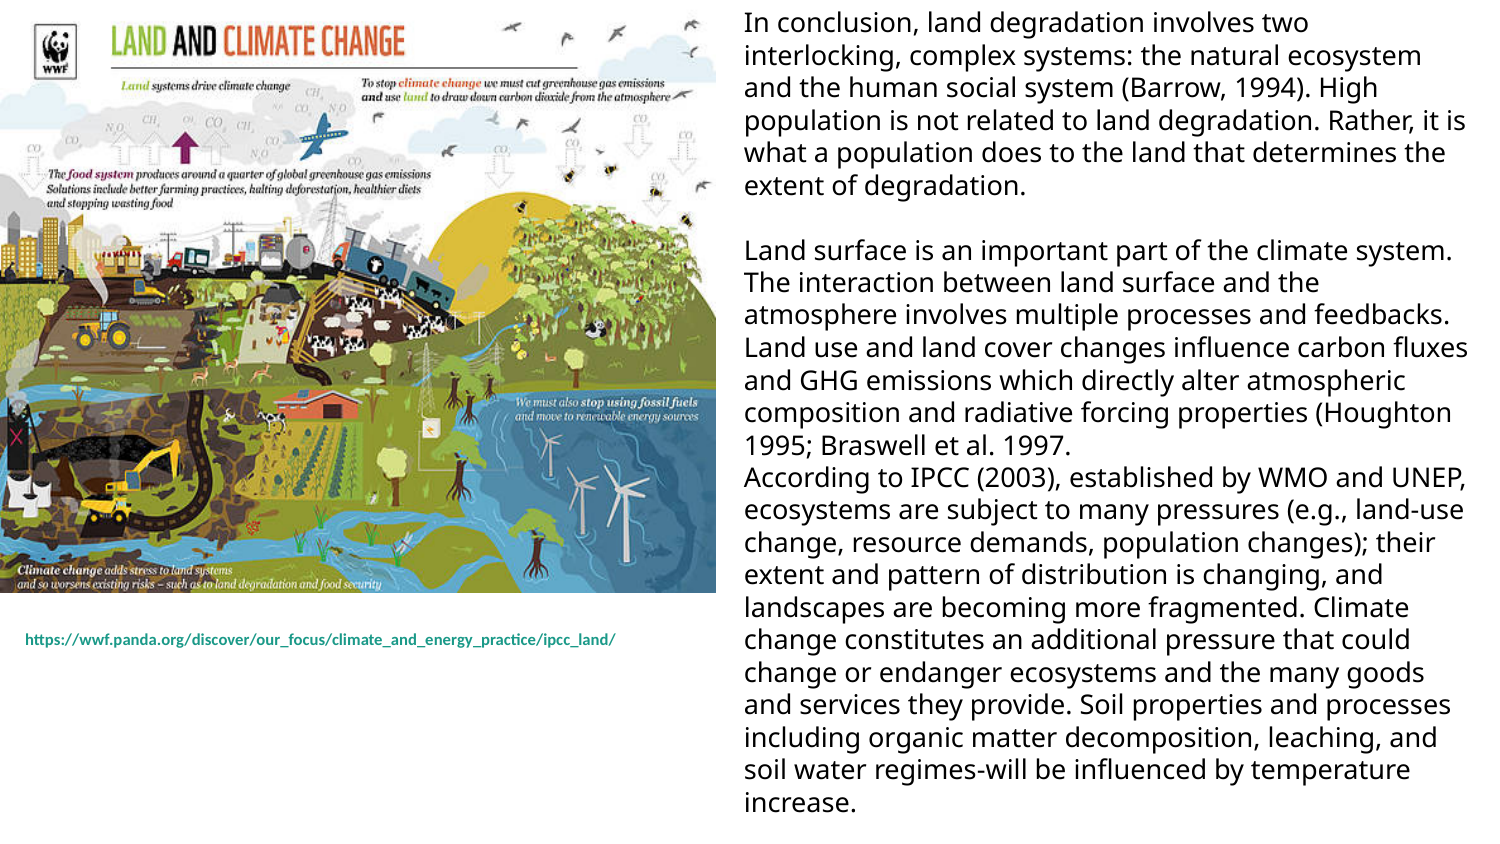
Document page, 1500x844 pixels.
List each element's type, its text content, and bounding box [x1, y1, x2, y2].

text_box https://wwf.panda.org/discover/our_focus/climate_and_energy_practice/ipcc_land/ [14, 622, 702, 655]
text_box In conclusion, land degradation involves two interlocking, complex systems: the natural ecosystem and the human social system (Barrow, 1994). High population is not related to land degradation. Rather, it is what a population does to the land that determines the extent of degradation. Land surface is an important part of the climate system. The interaction between land surface and the atmosphere involves multiple processes and feedbacks. Land use and land cover changes influence carbon fluxes and GHG emissions which directly alter atmospheric composition and radiative forcing properties (Houghton 1995; Braswell et al. 1997. According to IPCC (2003), established by WMO and UNEP, ecosystems are subject to many pressures (e.g., land-use change, resource demands, population changes); their extent and pattern of distribution is changing, and landscapes are becoming more fragmented. Climate change constitutes an additional pressure that could change or endanger ecosystems and the many goods and services they provide. Soil properties and processes including organic matter decomposition, leaching, and soil water regimes-will be influenced by temperature increase. [732, 0, 1482, 844]
picture [0, 0, 716, 593]
